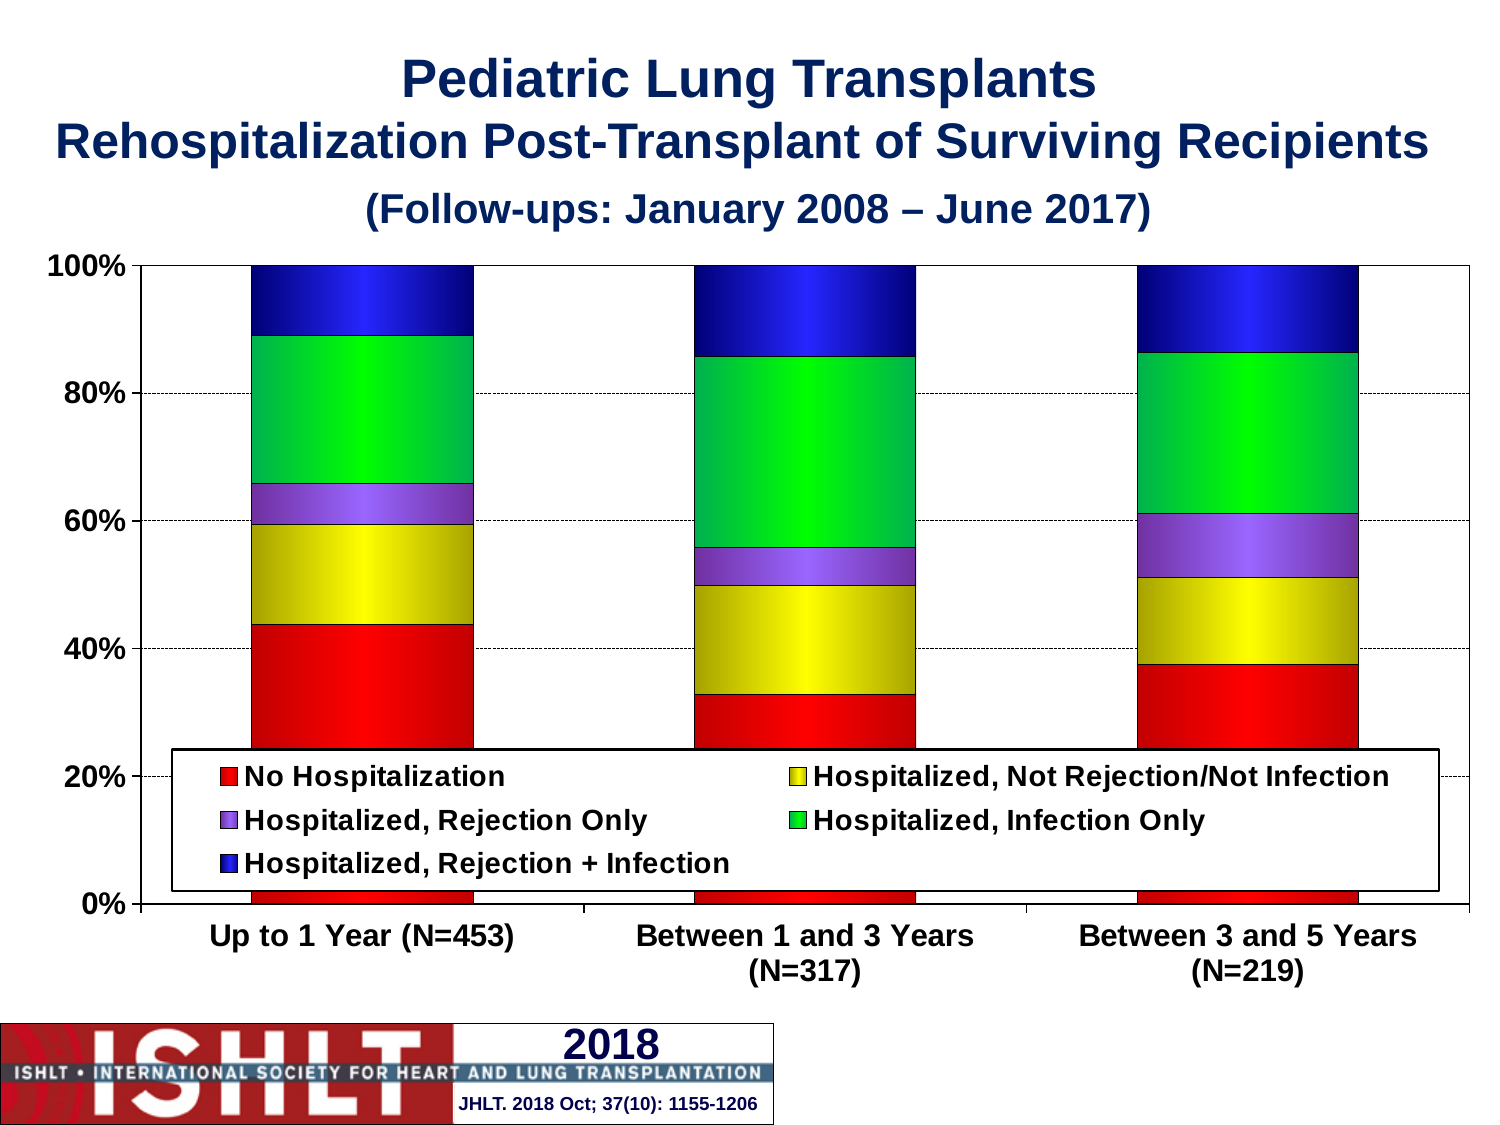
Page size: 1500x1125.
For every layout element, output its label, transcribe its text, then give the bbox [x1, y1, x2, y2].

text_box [0, 1007, 774, 1125]
title Pediatric Lung Transplants Rehospitalization Post-Transplant of Surviving Recipients [0, 24, 1500, 238]
text_box (Follow-ups: January 2008 – June 2017) [350, 174, 1167, 235]
chart [0, 237, 1488, 1009]
